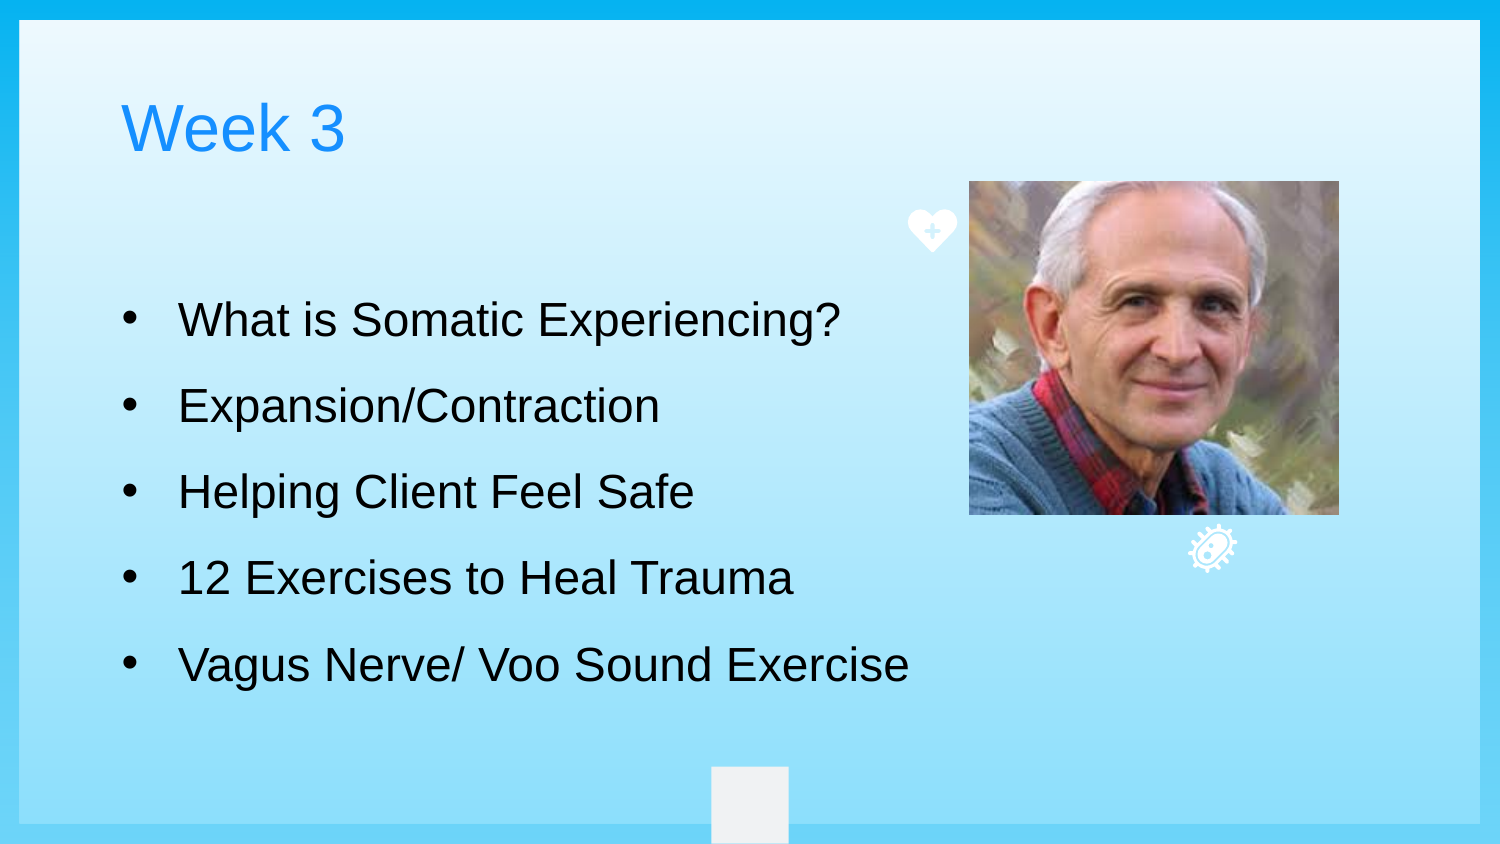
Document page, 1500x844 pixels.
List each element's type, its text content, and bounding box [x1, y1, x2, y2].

text_box [907, 209, 958, 252]
text_box What is Somatic Experiencing? Expansion/Contraction Helping Client Feel Safe 12 Exercises to Heal Trauma Vagus Nerve/ Voo Sound Exercise [106, 252, 1163, 812]
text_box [1187, 524, 1238, 574]
text_box Week 3 [106, 77, 575, 172]
picture [969, 181, 1339, 515]
